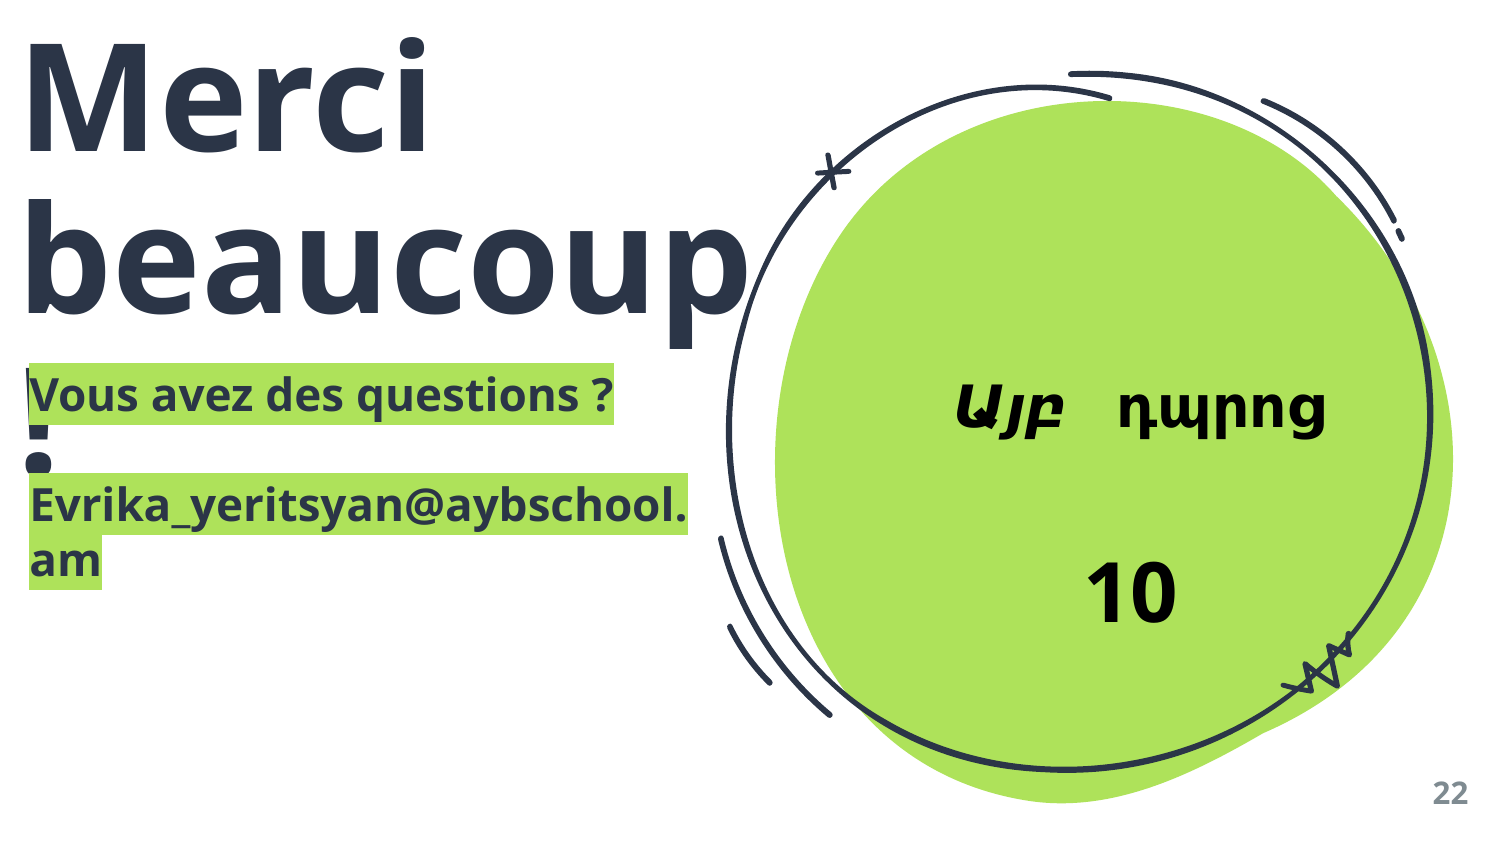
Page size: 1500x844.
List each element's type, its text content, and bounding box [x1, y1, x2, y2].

text_box Այբ դպրոց 10 [746, 291, 1497, 647]
slide_number 22 [1378, 769, 1469, 820]
title Merci beaucoup! [17, 188, 762, 343]
list Vous avez des questions ? Evrika_yeritsyan@aybschool.am [29, 365, 715, 656]
